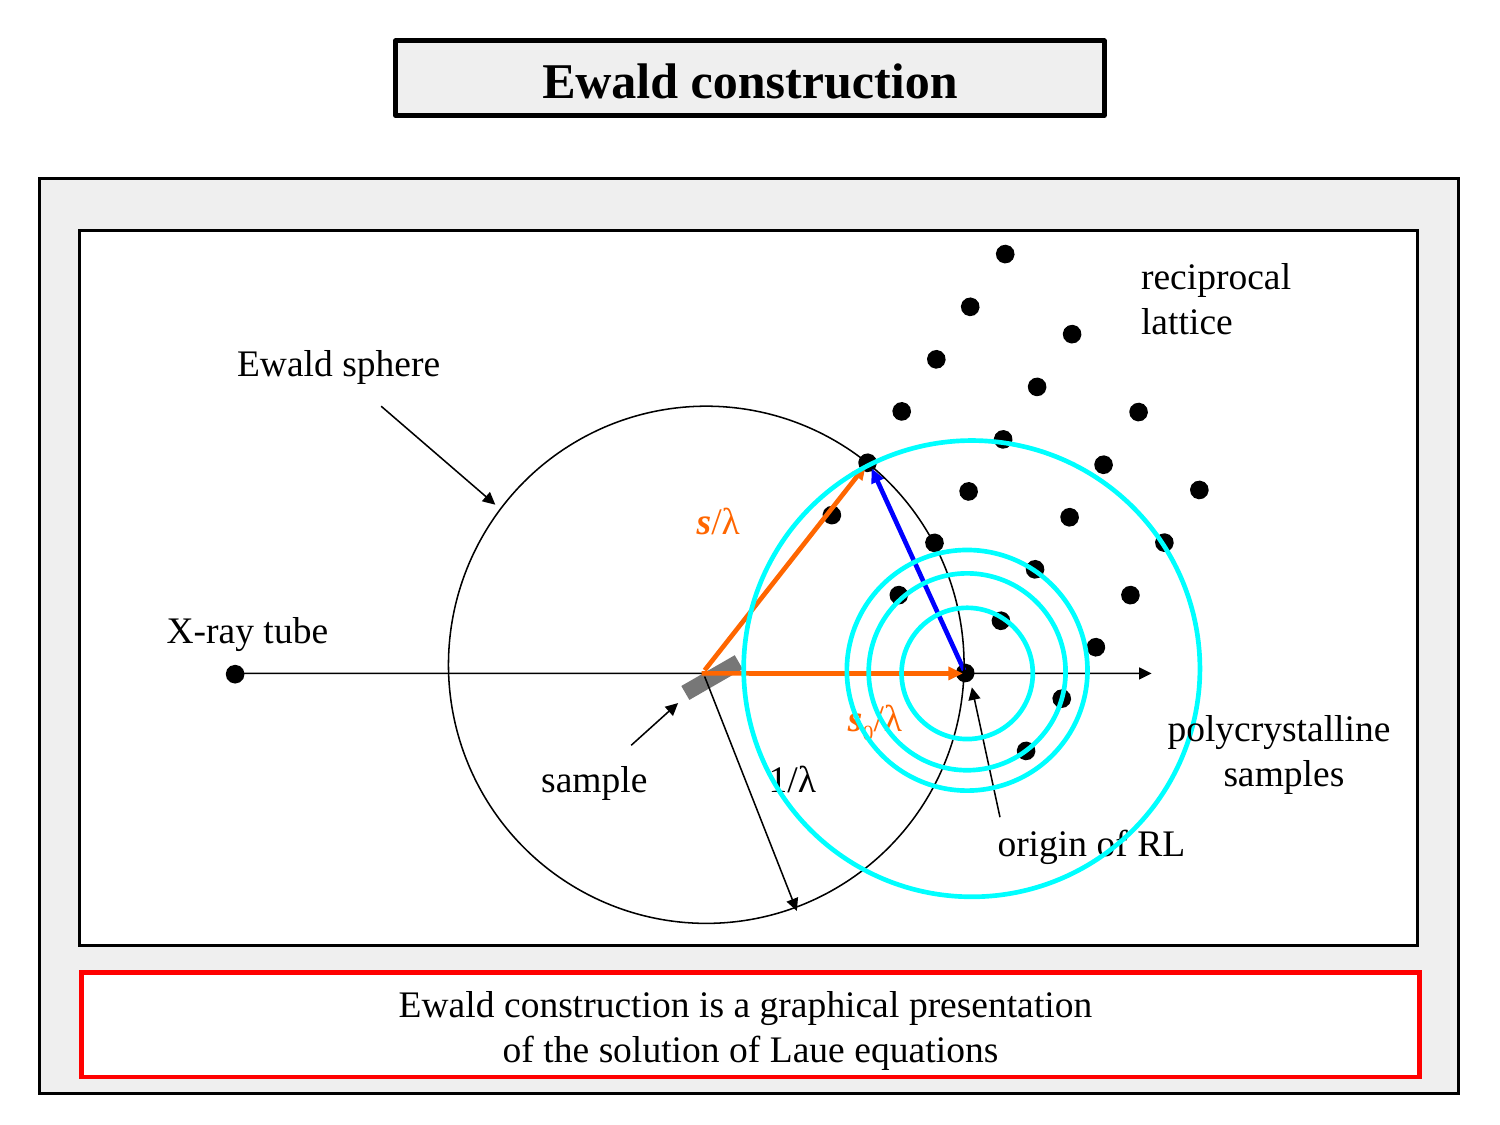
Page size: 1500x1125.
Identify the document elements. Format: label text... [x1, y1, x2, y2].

text_box Ewald construction [395, 40, 1105, 116]
text_box reciprocal lattice [1126, 244, 1307, 349]
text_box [743, 440, 1417, 898]
text_box Ewald construction is a graphical presentation of the solution of Laue equations [81, 972, 1420, 1078]
text_box [226, 665, 244, 683]
text_box [448, 406, 800, 924]
text_box [39, 178, 1459, 1094]
text_box X-ray tube [151, 598, 344, 659]
text_box Ewald sphere [222, 331, 456, 392]
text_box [805, 347, 1226, 438]
text_box [381, 406, 496, 505]
text_box [79, 230, 1418, 946]
